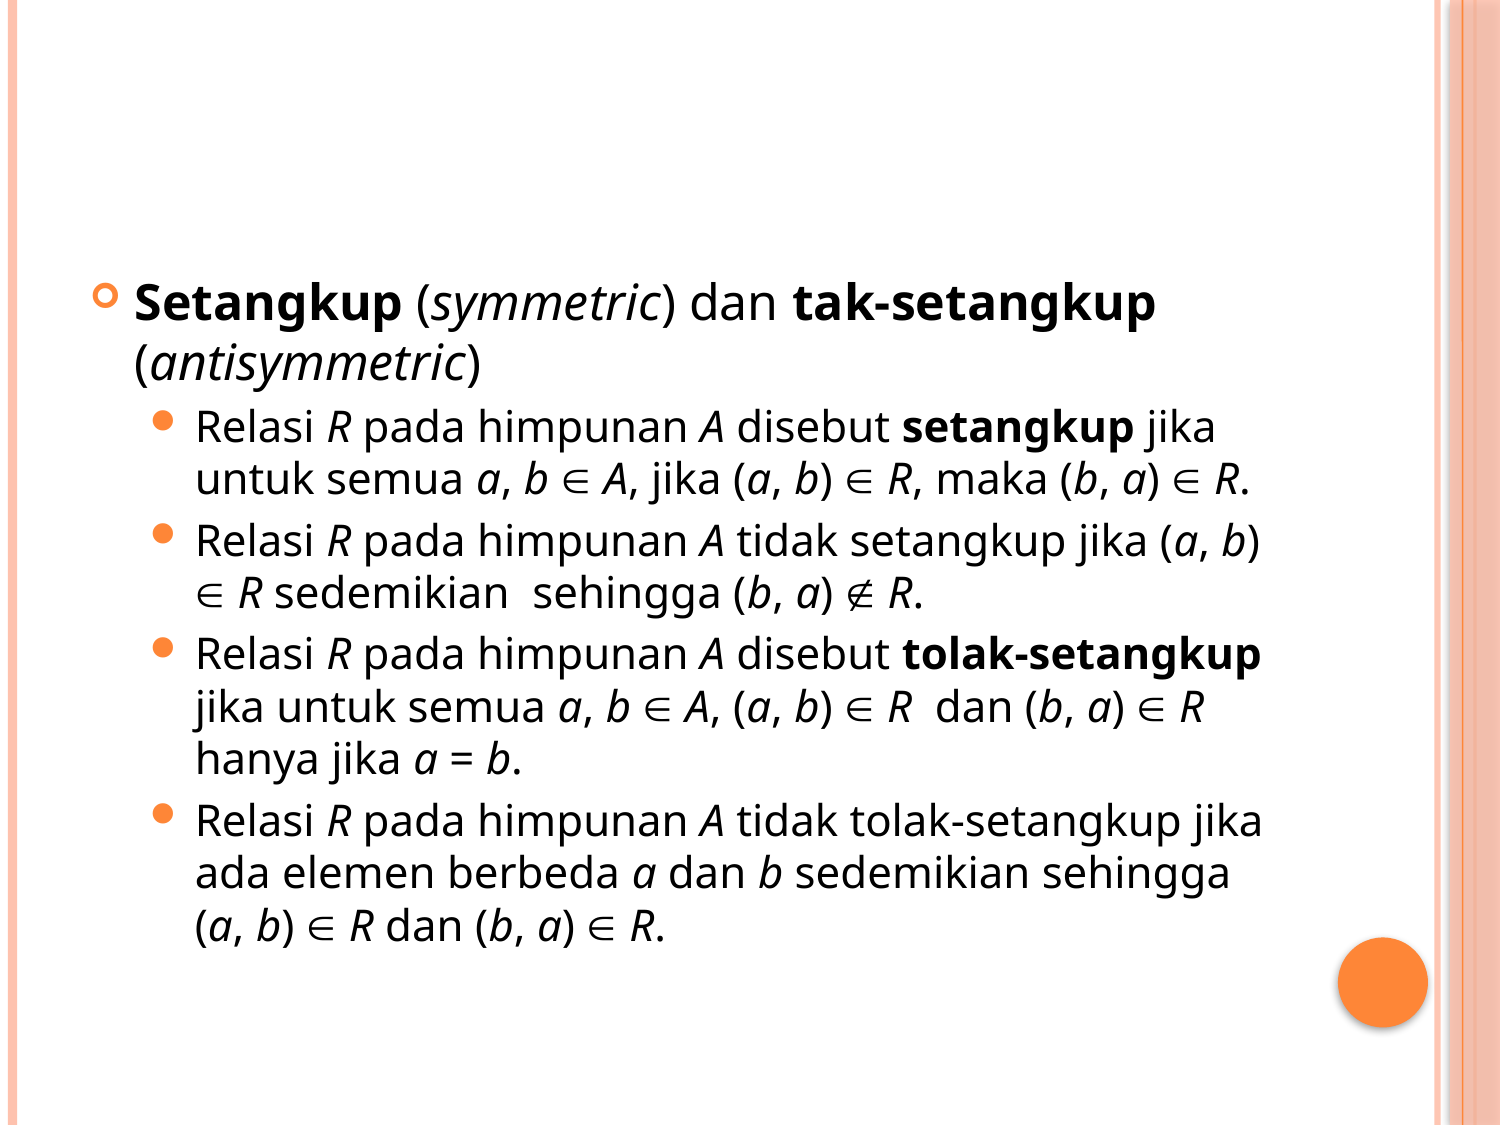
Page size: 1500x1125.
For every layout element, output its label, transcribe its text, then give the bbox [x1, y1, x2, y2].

list Setangkup (symmetric) dan tak-setangkup (antisymmetric) Relasi R pada himpunan A disebut setangkup jika untuk semua a, b  A, jika (a, b)  R, maka (b, a)  R. Relasi R pada himpunan A tidak setangkup jika (a, b)  R sedemikian sehingga (b, a)  R. Relasi R pada himpunan A disebut tolak-setangkup jika untuk semua a, b  A, (a, b)  R dan (b, a)  R hanya jika a = b. Relasi R pada himpunan A tidak tolak-setangkup jika ada elemen berbeda a dan b sedemikian sehingga (a, b)  R dan (b, a)  R. [75, 262, 1300, 1062]
